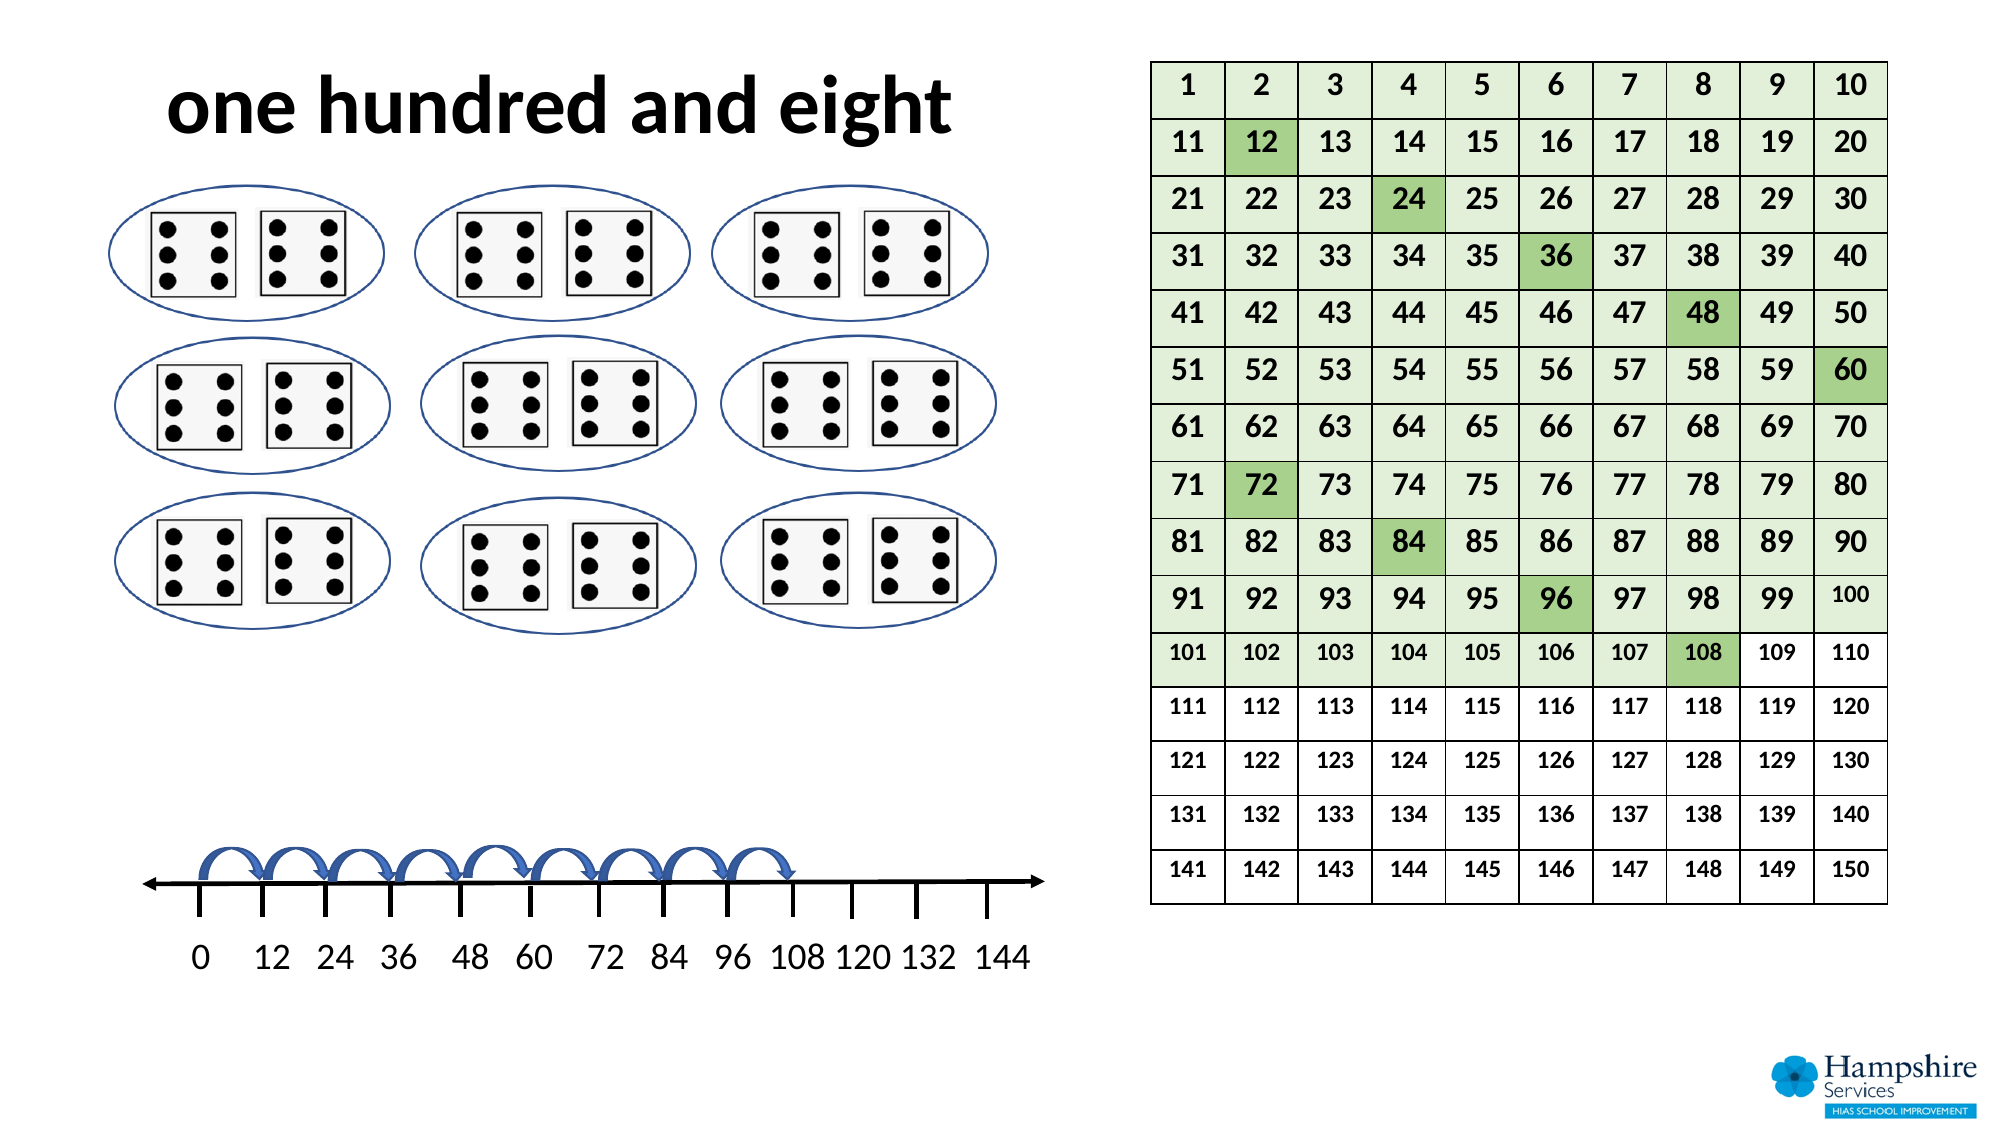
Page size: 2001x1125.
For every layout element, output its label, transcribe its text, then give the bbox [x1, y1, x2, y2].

table_cell 80 [1815, 462, 1887, 518]
table_cell 28 [1667, 177, 1739, 232]
table_cell 124 [1373, 742, 1445, 795]
table_cell 88 [1667, 519, 1739, 575]
table_cell 129 [1741, 742, 1813, 795]
table_header 8 [1667, 63, 1739, 118]
table_cell 144 [1373, 851, 1445, 903]
table_cell 14 [1373, 120, 1445, 175]
table_cell 130 [1815, 742, 1887, 795]
picture [109, 485, 394, 639]
table_header 9 [1741, 63, 1813, 118]
table_cell 143 [1299, 851, 1371, 903]
picture [409, 178, 700, 481]
table_cell 34 [1373, 234, 1445, 289]
table_cell 56 [1520, 348, 1592, 403]
table_cell 101 [1152, 634, 1224, 686]
table_cell 103 [1299, 634, 1371, 686]
table_header 2 [1226, 63, 1297, 118]
table_cell 95 [1446, 576, 1518, 632]
table_cell 24 [1373, 177, 1445, 232]
text_box [394, 849, 463, 881]
table_cell 128 [1667, 742, 1739, 795]
table_cell 50 [1815, 291, 1887, 346]
table_cell 139 [1741, 796, 1813, 849]
text_box [262, 846, 329, 881]
table_cell 146 [1520, 851, 1592, 903]
table_cell 97 [1594, 576, 1666, 632]
table_cell 26 [1520, 177, 1592, 232]
table_cell 78 [1667, 462, 1739, 518]
table_cell 114 [1373, 688, 1445, 740]
table_cell 22 [1226, 177, 1297, 232]
table_cell 47 [1594, 291, 1666, 346]
table_cell 54 [1373, 348, 1445, 403]
table_cell 99 [1741, 576, 1813, 632]
table_cell 19 [1741, 120, 1813, 175]
table_cell 75 [1446, 462, 1518, 518]
table_cell 142 [1226, 851, 1297, 903]
table_cell 102 [1226, 634, 1297, 686]
table_cell 17 [1594, 120, 1666, 175]
table_cell 62 [1226, 405, 1297, 461]
table_cell 52 [1226, 348, 1297, 403]
table_cell 63 [1299, 405, 1371, 461]
table_cell 12 [1226, 120, 1297, 175]
table_cell 15 [1446, 120, 1518, 175]
table_cell 66 [1520, 405, 1592, 461]
table_cell 40 [1815, 234, 1887, 289]
table_header 6 [1520, 63, 1592, 118]
table_cell 18 [1667, 120, 1739, 175]
table_cell 115 [1446, 688, 1518, 740]
table_cell 117 [1594, 688, 1666, 740]
table_cell 53 [1299, 348, 1371, 403]
table_cell 39 [1741, 234, 1813, 289]
table_cell 32 [1226, 234, 1297, 289]
table_cell 110 [1815, 634, 1887, 686]
table_cell 93 [1299, 576, 1371, 632]
table_cell 133 [1299, 796, 1371, 849]
table_cell 106 [1520, 634, 1592, 686]
table_cell 29 [1741, 177, 1813, 232]
text_box [662, 846, 727, 881]
table_cell 37 [1594, 234, 1666, 289]
table_cell 49 [1741, 291, 1813, 346]
table_cell 20 [1815, 120, 1887, 175]
table_cell 104 [1373, 634, 1445, 686]
table_cell 92 [1226, 576, 1297, 632]
table_cell 65 [1446, 405, 1518, 461]
table_cell 31 [1152, 234, 1224, 289]
table_cell 107 [1594, 634, 1666, 686]
table_cell 51 [1152, 348, 1224, 403]
table_cell 125 [1446, 742, 1518, 795]
table_cell 68 [1667, 405, 1739, 461]
table_header 10 [1815, 63, 1887, 118]
table_cell 138 [1667, 796, 1739, 849]
table_cell 36 [1520, 234, 1592, 289]
table_cell 11 [1152, 120, 1224, 175]
table_cell 21 [1152, 177, 1224, 232]
table_cell 81 [1152, 519, 1224, 575]
picture [1761, 1037, 1991, 1125]
table_cell 30 [1815, 177, 1887, 232]
table_cell 46 [1520, 291, 1592, 346]
table_cell 109 [1741, 634, 1813, 686]
picture [415, 490, 700, 644]
text_box [597, 848, 663, 881]
table_cell 38 [1667, 234, 1739, 289]
table_cell 145 [1446, 851, 1518, 903]
table_cell 76 [1520, 462, 1592, 518]
table_cell 69 [1741, 405, 1813, 461]
table_cell 67 [1594, 405, 1666, 461]
table_cell 132 [1226, 796, 1297, 849]
picture [103, 178, 394, 484]
table_cell 44 [1373, 291, 1445, 346]
table_header 4 [1373, 63, 1445, 118]
table_cell 72 [1226, 462, 1297, 518]
text_box [726, 847, 797, 881]
table_cell 98 [1667, 576, 1739, 632]
table_cell 60 [1815, 348, 1887, 403]
table_cell 135 [1446, 796, 1518, 849]
table_cell 113 [1299, 688, 1371, 740]
table_cell 150 [1815, 851, 1887, 903]
table_cell 141 [1152, 851, 1224, 903]
table_cell 77 [1594, 462, 1666, 518]
table_cell 25 [1446, 177, 1518, 232]
text_box [530, 848, 599, 881]
table_cell 116 [1520, 688, 1592, 740]
table_cell 42 [1226, 291, 1297, 346]
table_cell 134 [1373, 796, 1445, 849]
table_cell 70 [1815, 405, 1887, 461]
table_cell 41 [1152, 291, 1224, 346]
table_cell 122 [1226, 742, 1297, 795]
table_cell 91 [1152, 576, 1224, 632]
text_box [198, 846, 264, 881]
table_cell 27 [1594, 177, 1666, 232]
table_cell 35 [1446, 234, 1518, 289]
table_cell 59 [1741, 348, 1813, 403]
table_cell 89 [1741, 519, 1813, 575]
table_cell 149 [1741, 851, 1813, 903]
table_cell 90 [1815, 519, 1887, 575]
table_cell 48 [1667, 291, 1739, 346]
table_cell 55 [1446, 348, 1518, 403]
table_cell 147 [1594, 851, 1666, 903]
table_cell 137 [1594, 796, 1666, 849]
table_header 5 [1446, 63, 1518, 118]
table_cell 96 [1520, 576, 1592, 632]
table_cell 126 [1520, 742, 1592, 795]
table_header 1 [1152, 63, 1224, 118]
table_cell 84 [1373, 519, 1445, 575]
table_cell 73 [1299, 462, 1371, 518]
text_box one hundred and eight [151, 43, 969, 158]
table_cell 105 [1446, 634, 1518, 686]
table_cell 74 [1373, 462, 1445, 518]
table_cell 120 [1815, 688, 1887, 740]
table_cell 123 [1299, 742, 1371, 795]
picture [715, 485, 1000, 638]
table_cell 100 [1815, 576, 1887, 632]
picture [707, 178, 1000, 481]
table_cell 112 [1226, 688, 1297, 740]
text_box [462, 844, 532, 879]
table_cell 79 [1741, 462, 1813, 518]
table_cell 16 [1520, 120, 1592, 175]
table_cell 13 [1299, 120, 1371, 175]
table_cell 71 [1152, 462, 1224, 518]
table_cell 64 [1373, 405, 1445, 461]
table_cell 136 [1520, 796, 1592, 849]
table_cell 131 [1152, 796, 1224, 849]
table_cell 43 [1299, 291, 1371, 346]
table_cell 119 [1741, 688, 1813, 740]
table_cell 86 [1520, 519, 1592, 575]
table_cell 94 [1373, 576, 1445, 632]
table_cell 87 [1594, 519, 1666, 575]
table_header 7 [1594, 63, 1666, 118]
table_cell 58 [1667, 348, 1739, 403]
table_cell 33 [1299, 234, 1371, 289]
table_cell 23 [1299, 177, 1371, 232]
table_cell 111 [1152, 688, 1224, 740]
table_cell 108 [1667, 634, 1739, 686]
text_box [142, 881, 1053, 986]
table_cell 121 [1152, 742, 1224, 795]
table_cell 83 [1299, 519, 1371, 575]
table_cell 127 [1594, 742, 1666, 795]
table_cell 45 [1446, 291, 1518, 346]
table_cell 57 [1594, 348, 1666, 403]
table_cell 140 [1815, 796, 1887, 849]
table_cell 61 [1152, 405, 1224, 461]
table_cell 118 [1667, 688, 1739, 740]
table_header 3 [1299, 63, 1371, 118]
table_cell 148 [1667, 851, 1739, 903]
table_cell 85 [1446, 519, 1518, 575]
text_box [327, 848, 395, 881]
table_cell 82 [1226, 519, 1297, 575]
